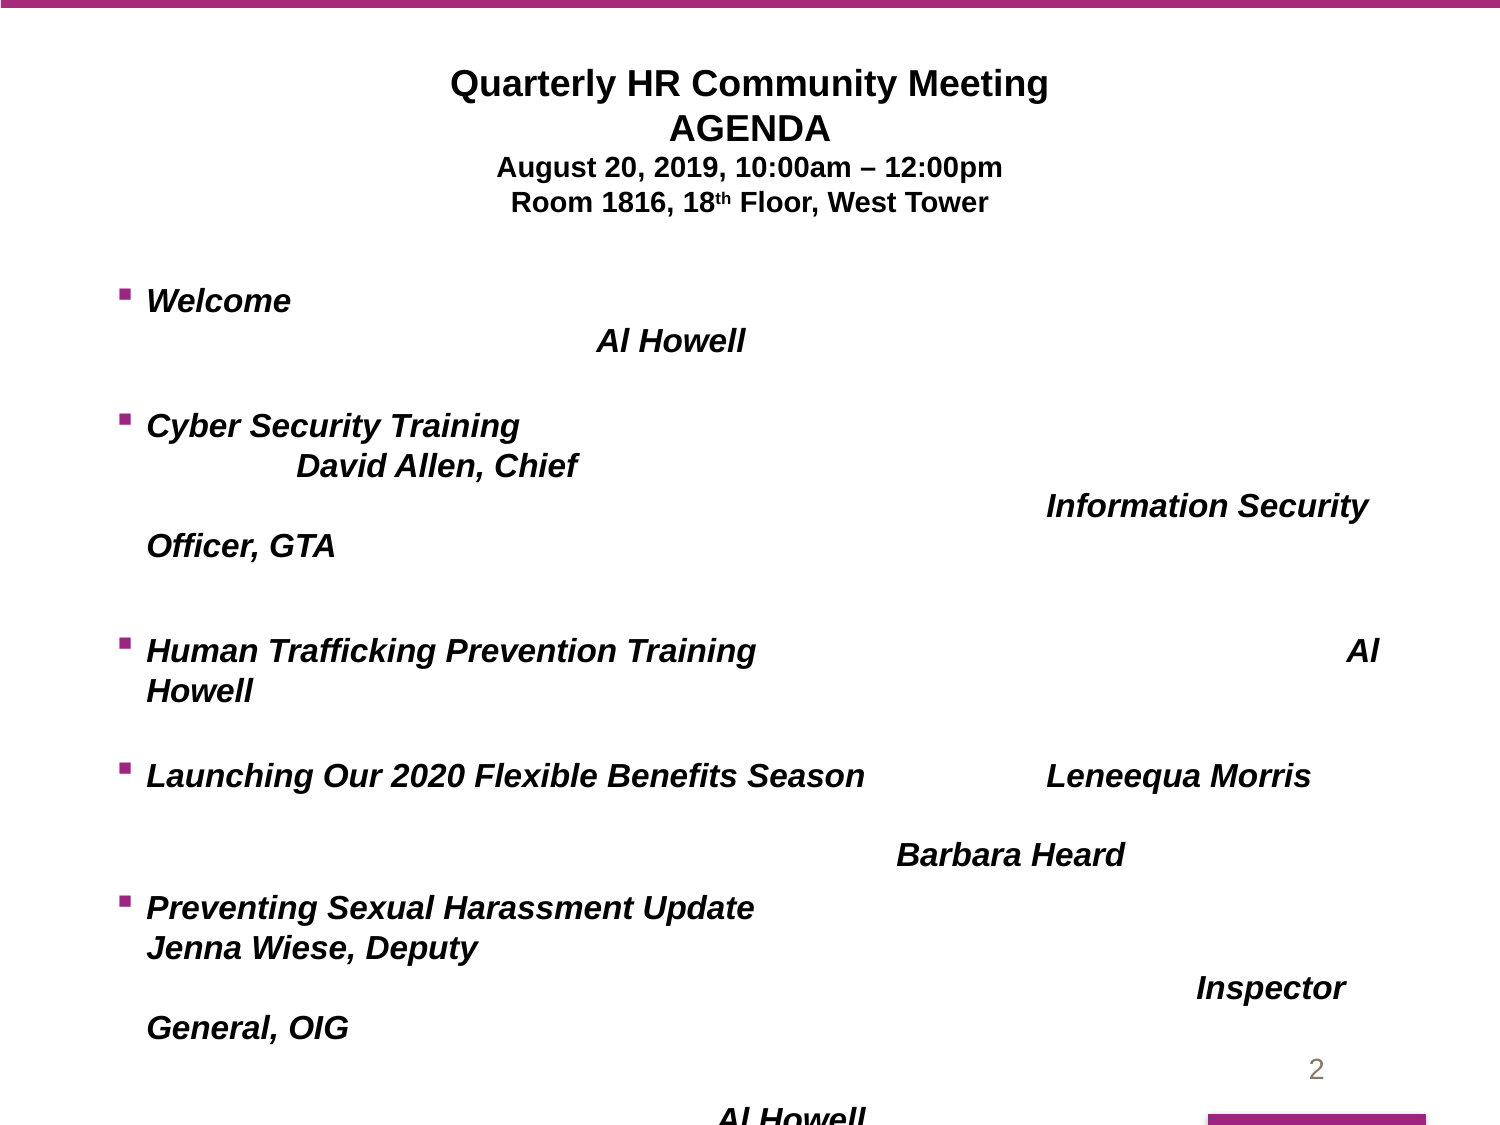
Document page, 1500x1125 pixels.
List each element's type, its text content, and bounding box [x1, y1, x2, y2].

title Quarterly HR Community Meeting AGENDA August 20, 2019, 10:00am – 12:00pm Room 1816, 18th Floor, West Tower [75, 37, 1425, 241]
list Welcome Al Howell Cyber Security Training David Allen, Chief Information Security Officer, GTA Human Trafficking Prevention Training Al Howell Launching Our 2020 Flexible Benefits Season Leneequa Morris Barbara Heard Preventing Sexual Harassment Update Jenna Wiese, Deputy Inspector General, OIG Al Howell Campus Recruiting Update Monique Jenkins Meeting Wrap-up Al Howell Join us for an informal HR Community lunch in the cafeteria following the meeting. [75, 271, 1425, 1125]
picture [0, 0, 1500, 8]
slide_number 2 [1208, 1042, 1425, 1103]
